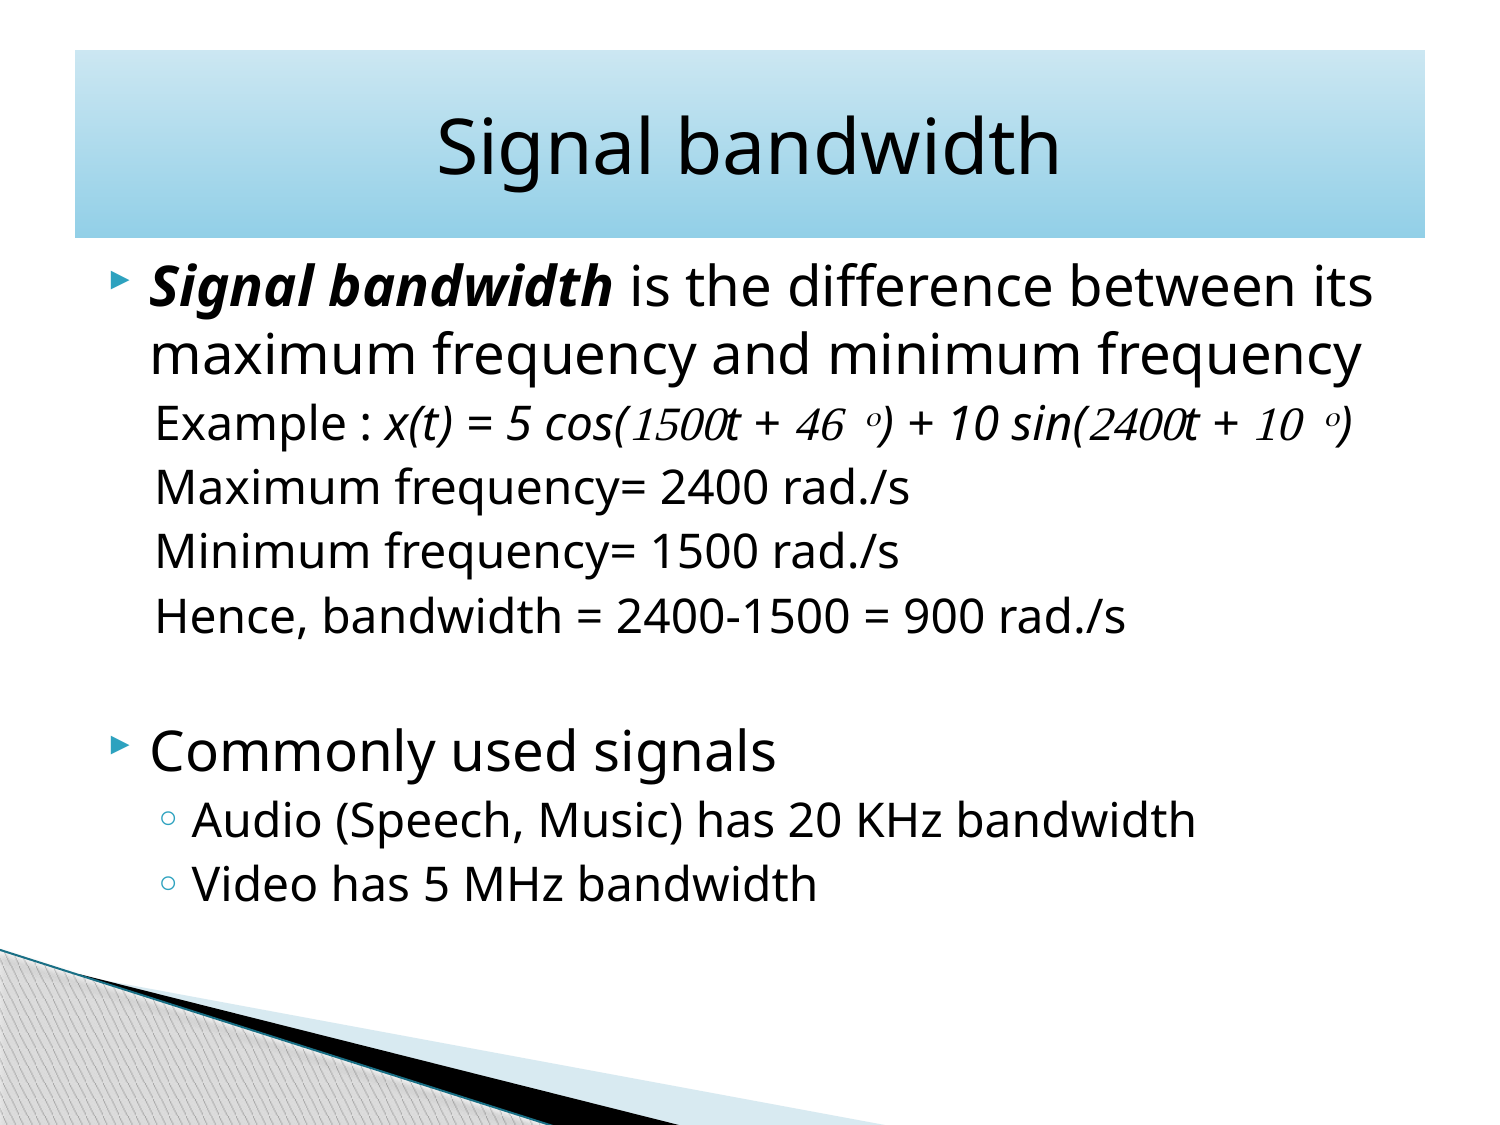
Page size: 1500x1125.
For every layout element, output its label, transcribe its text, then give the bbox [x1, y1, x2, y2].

list Signal bandwidth is the difference between its maximum frequency and minimum frequency Example : x(t) = 5 cos(1500t + 46 o) + 10 sin(2400t + 10 o) Maximum frequency= 2400 rad./s Minimum frequency= 1500 rad./s Hence, bandwidth = 2400-1500 = 900 rad./s Commonly used signals Audio (Speech, Music) has 20 KHz bandwidth Video has 5 MHz bandwidth [75, 243, 1425, 986]
title Signal bandwidth [75, 50, 1425, 238]
